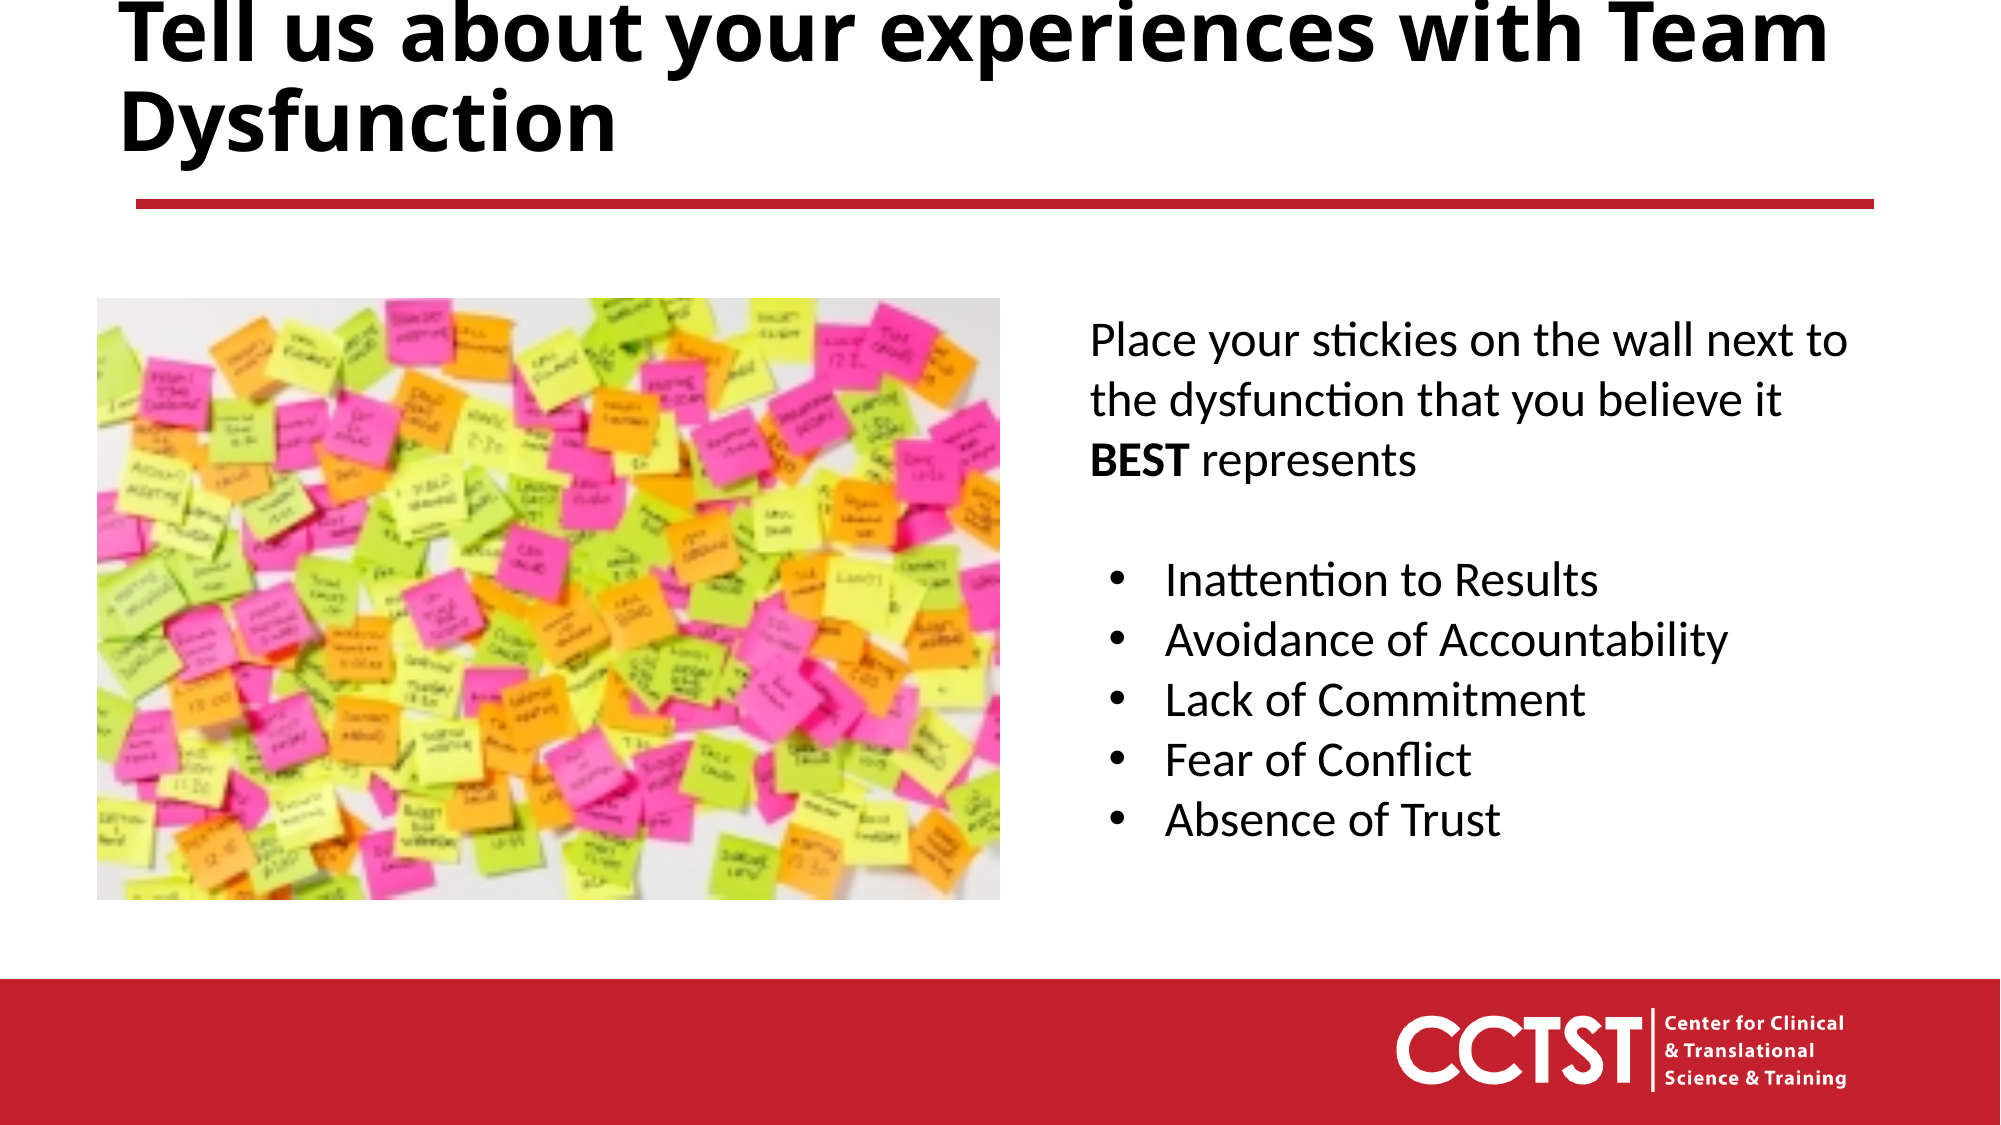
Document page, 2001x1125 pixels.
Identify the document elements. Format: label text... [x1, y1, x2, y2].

text_box Place your stickies on the wall next to the dysfunction that you believe it BEST represents Inattention to Results Avoidance of Accountability Lack of Commitment Fear of Conflict Absence of Trust [1000, 299, 1884, 855]
picture [97, 298, 1000, 900]
title Tell us about your experiences with Team Dysfunction [102, 28, 1898, 177]
picture [0, 979, 2000, 1125]
